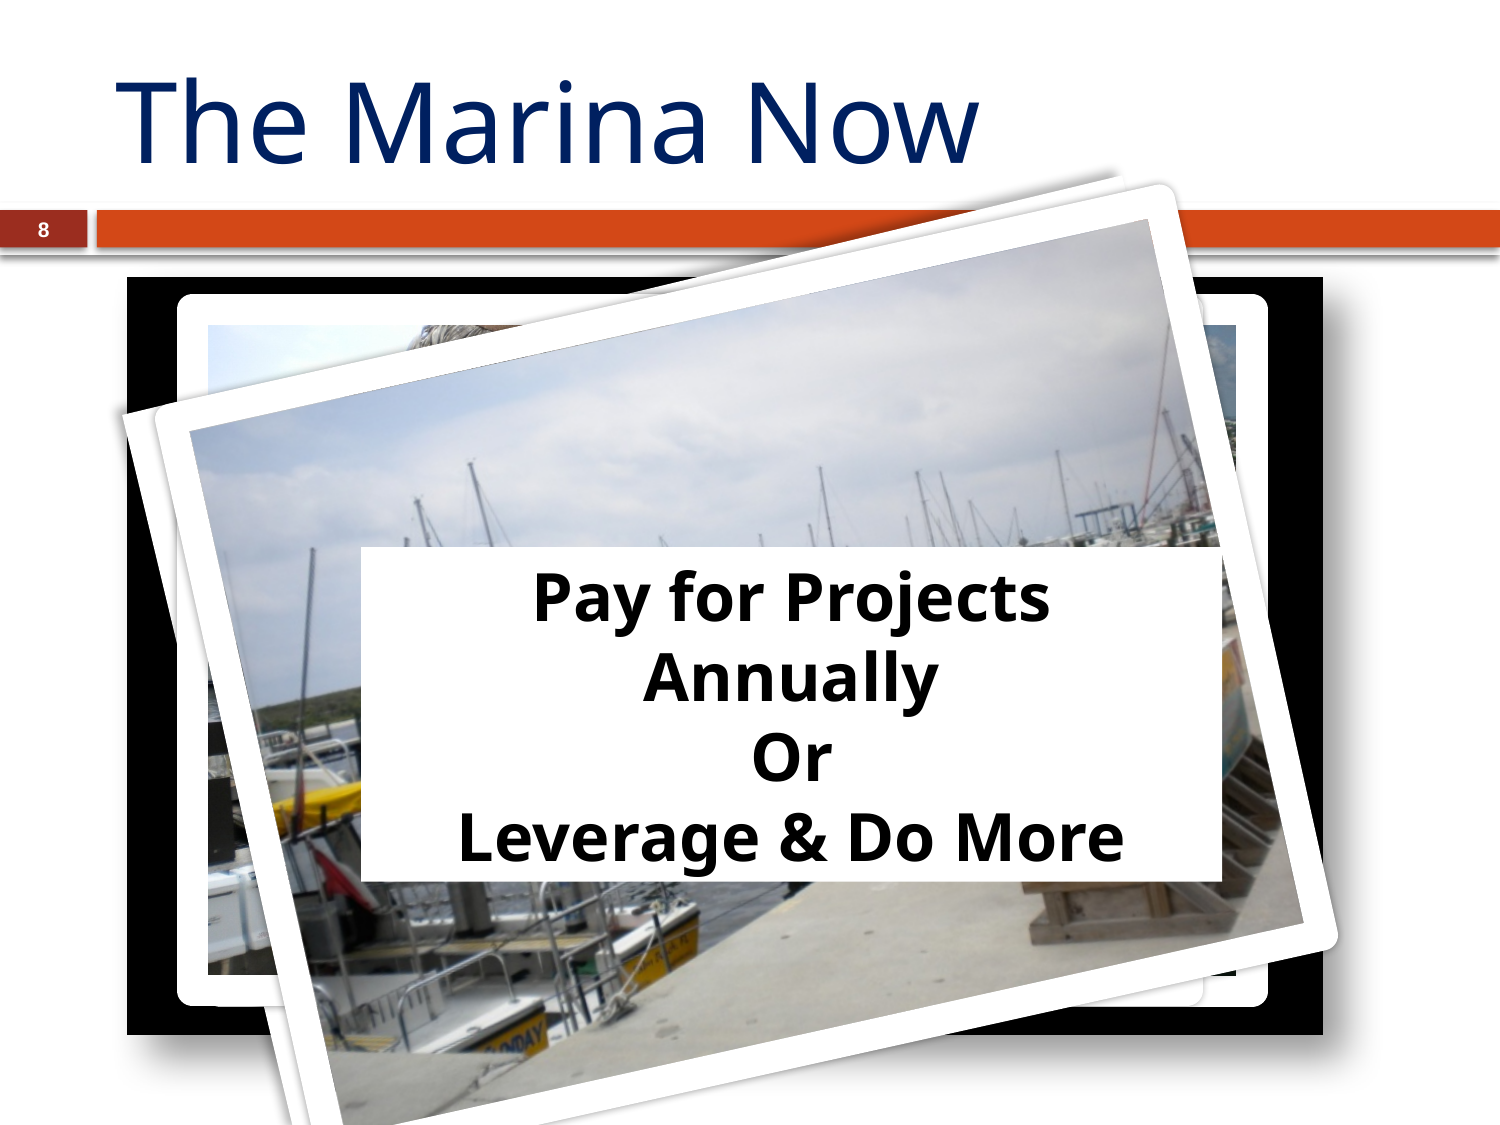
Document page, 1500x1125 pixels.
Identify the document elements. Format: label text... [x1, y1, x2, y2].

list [1244, 349, 1251, 963]
picture [1251, 692, 1303, 934]
picture [207, 220, 1238, 1125]
slide_number 8 [0, 208, 88, 249]
picture [191, 430, 199, 468]
title The Marina Now [100, 37, 1438, 200]
